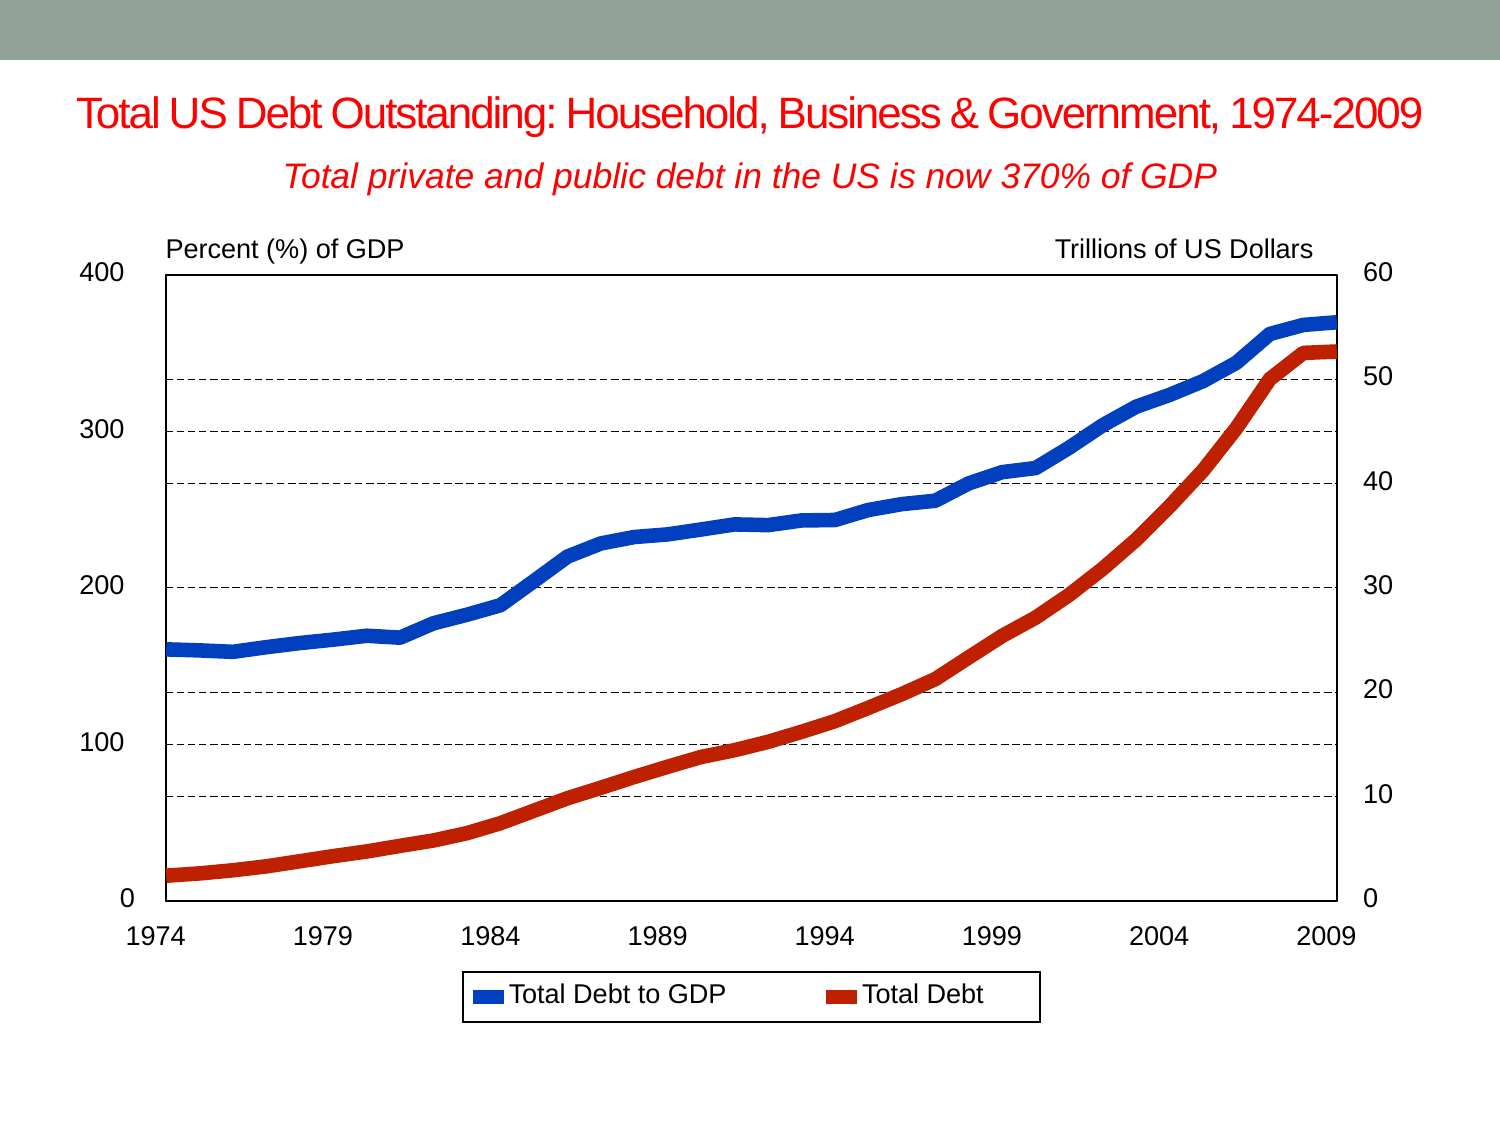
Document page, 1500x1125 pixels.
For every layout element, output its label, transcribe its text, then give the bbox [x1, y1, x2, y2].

text_box [167, 352, 1337, 900]
text_box Total private and public debt in the US is now 370% of GDP [8, 153, 1492, 197]
text_box 60 [1363, 254, 1404, 296]
text_box 1994 [794, 917, 876, 959]
text_box 400 [79, 254, 140, 296]
text_box Trillions of US Dollars [1054, 231, 1337, 267]
text_box [166, 322, 1337, 652]
text_box 1984 [460, 917, 541, 959]
text_box 1999 [961, 917, 1043, 959]
text_box 1989 [627, 917, 709, 959]
text_box 0 [1363, 880, 1383, 921]
text_box [167, 274, 1337, 648]
text_box 30 [1363, 567, 1404, 609]
text_box [462, 971, 1040, 1023]
text_box 1979 [292, 917, 374, 959]
text_box Percent (%) of GDP [165, 231, 426, 267]
title Total US Debt Outstanding: Household, Business & Government, 1974-2009 [17, 76, 1484, 145]
text_box Total Debt to GDP [508, 976, 806, 1018]
text_box 50 [1363, 358, 1404, 400]
text_box 300 [79, 411, 140, 452]
text_box 40 [1363, 463, 1404, 504]
text_box 2004 [1129, 917, 1210, 959]
text_box 200 [79, 567, 140, 609]
text_box Total Debt [862, 976, 1030, 1018]
text_box 10 [1363, 776, 1404, 817]
text_box 0 [119, 880, 140, 921]
text_box 2009 [1296, 917, 1377, 959]
text_box 1974 [125, 917, 207, 959]
text_box 100 [79, 723, 140, 765]
text_box [166, 351, 1337, 876]
text_box [167, 323, 1337, 874]
text_box 20 [1363, 671, 1404, 713]
